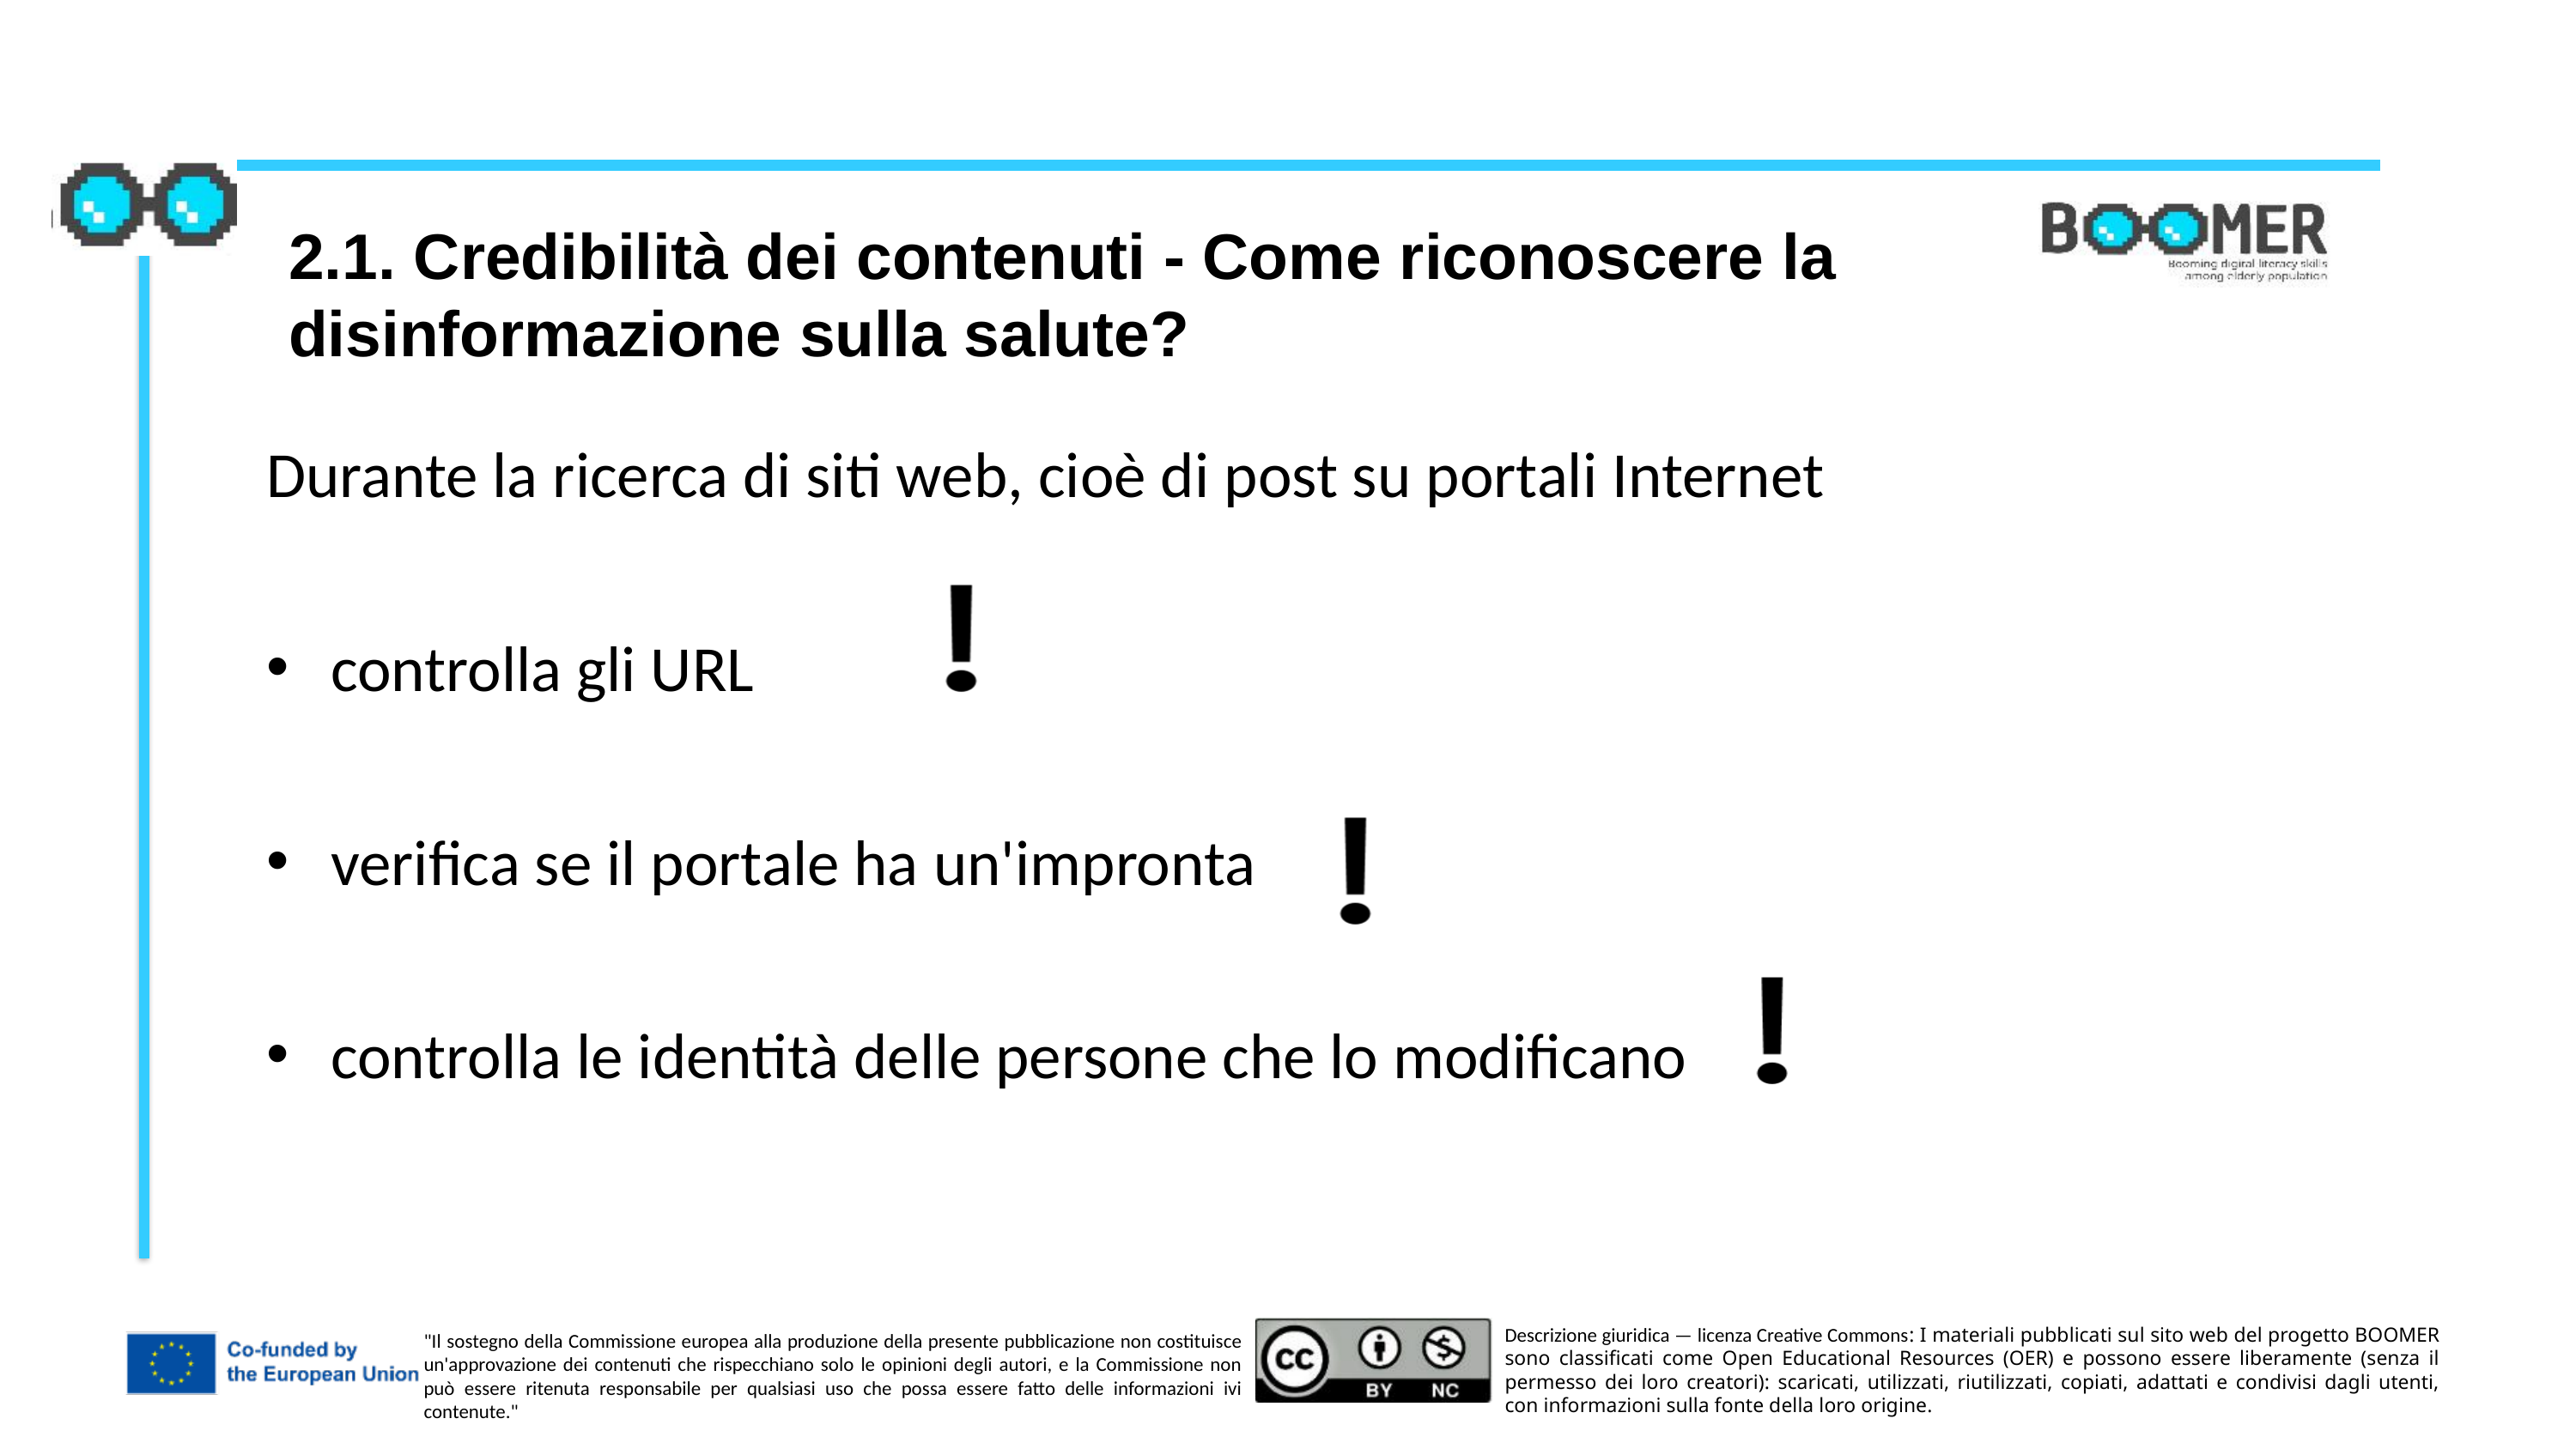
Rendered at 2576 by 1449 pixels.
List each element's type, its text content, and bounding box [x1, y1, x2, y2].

picture [871, 574, 1051, 705]
text_box 2.1. Credibilità dei contenuti - Come riconoscere la disinformazione sulla salute? [276, 208, 2137, 376]
text_box Durante la ricerca di siti web, cioè di post su portali Internet controlla gli URL verifica se il portale ha un'impronta controlla le identità delle persone che lo modificano [253, 421, 2379, 1274]
picture [1255, 1318, 1492, 1403]
picture [52, 142, 237, 256]
picture [1683, 967, 1862, 1096]
picture [124, 1331, 441, 1397]
picture [1266, 807, 1446, 937]
picture [2038, 191, 2334, 288]
